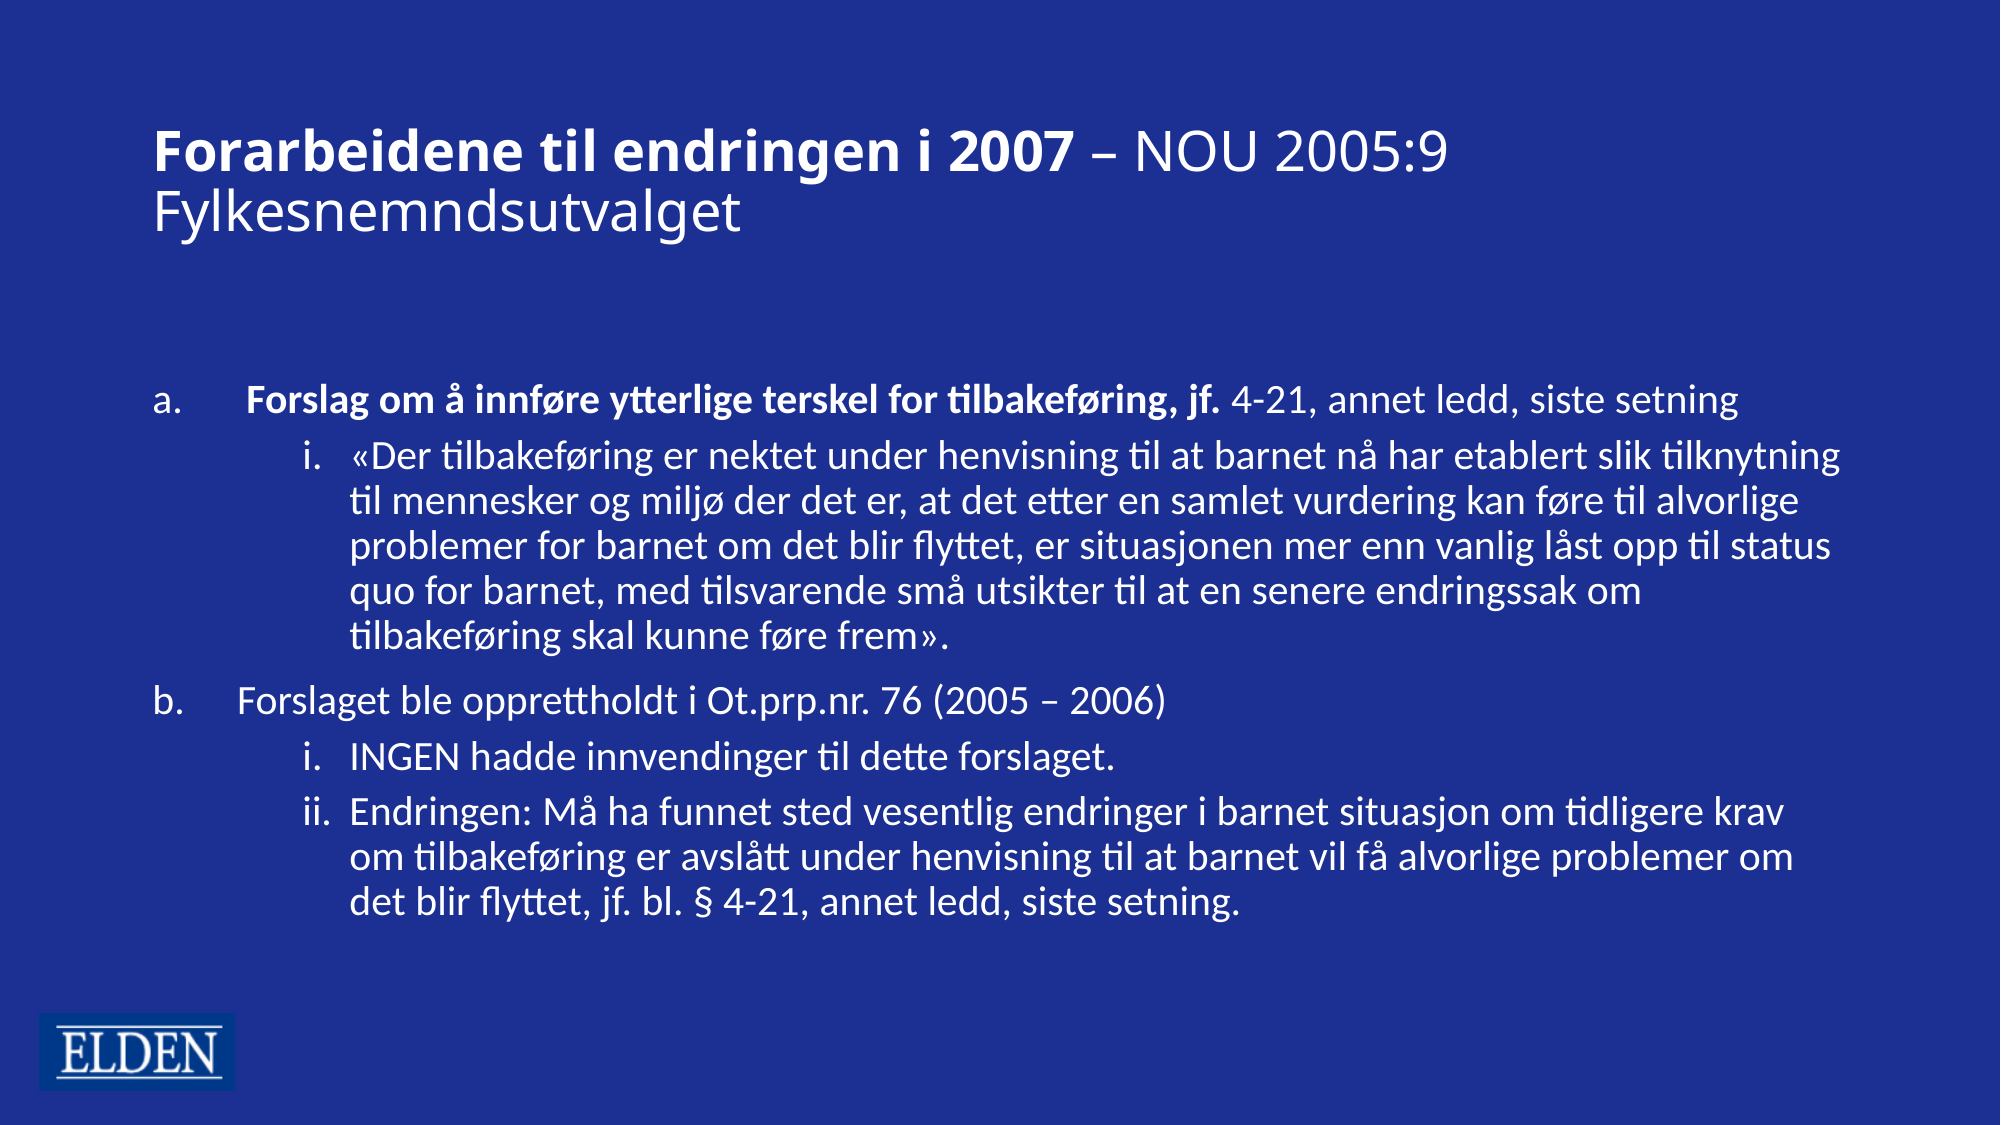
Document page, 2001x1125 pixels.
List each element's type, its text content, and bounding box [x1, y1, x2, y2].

picture [39, 1013, 235, 1091]
title Forarbeidene til endringen i 2007 – NOU 2005:9 Fylkesnemndsutvalget [137, 59, 1863, 278]
list Forslag om å innføre ytterlige terskel for tilbakeføring, jf. 4-21, annet ledd, siste setning «Der tilbakeføring er nektet under henvisning til at barnet nå har etablert slik tilknytning til mennesker og miljø der det er, at det etter en samlet vurdering kan føre til alvorlige problemer for barnet om det blir flyttet, er situasjonen mer enn vanlig låst opp til status quo for barnet, med tilsvarende små utsikter til at en senere endringssak om tilbakeføring skal kunne føre frem». Forslaget ble opprettholdt i Ot.prp.nr. 76 (2005 – 2006) INGEN hadde innvendinger til dette forslaget. Endringen: Må ha funnet sted vesentlig endringer i barnet situasjon om tidligere krav om tilbakeføring er avslått under henvisning til at barnet vil få alvorlige problemer om det blir flyttet, jf. bl. § 4-21, annet ledd, siste setning. [137, 299, 1863, 1014]
